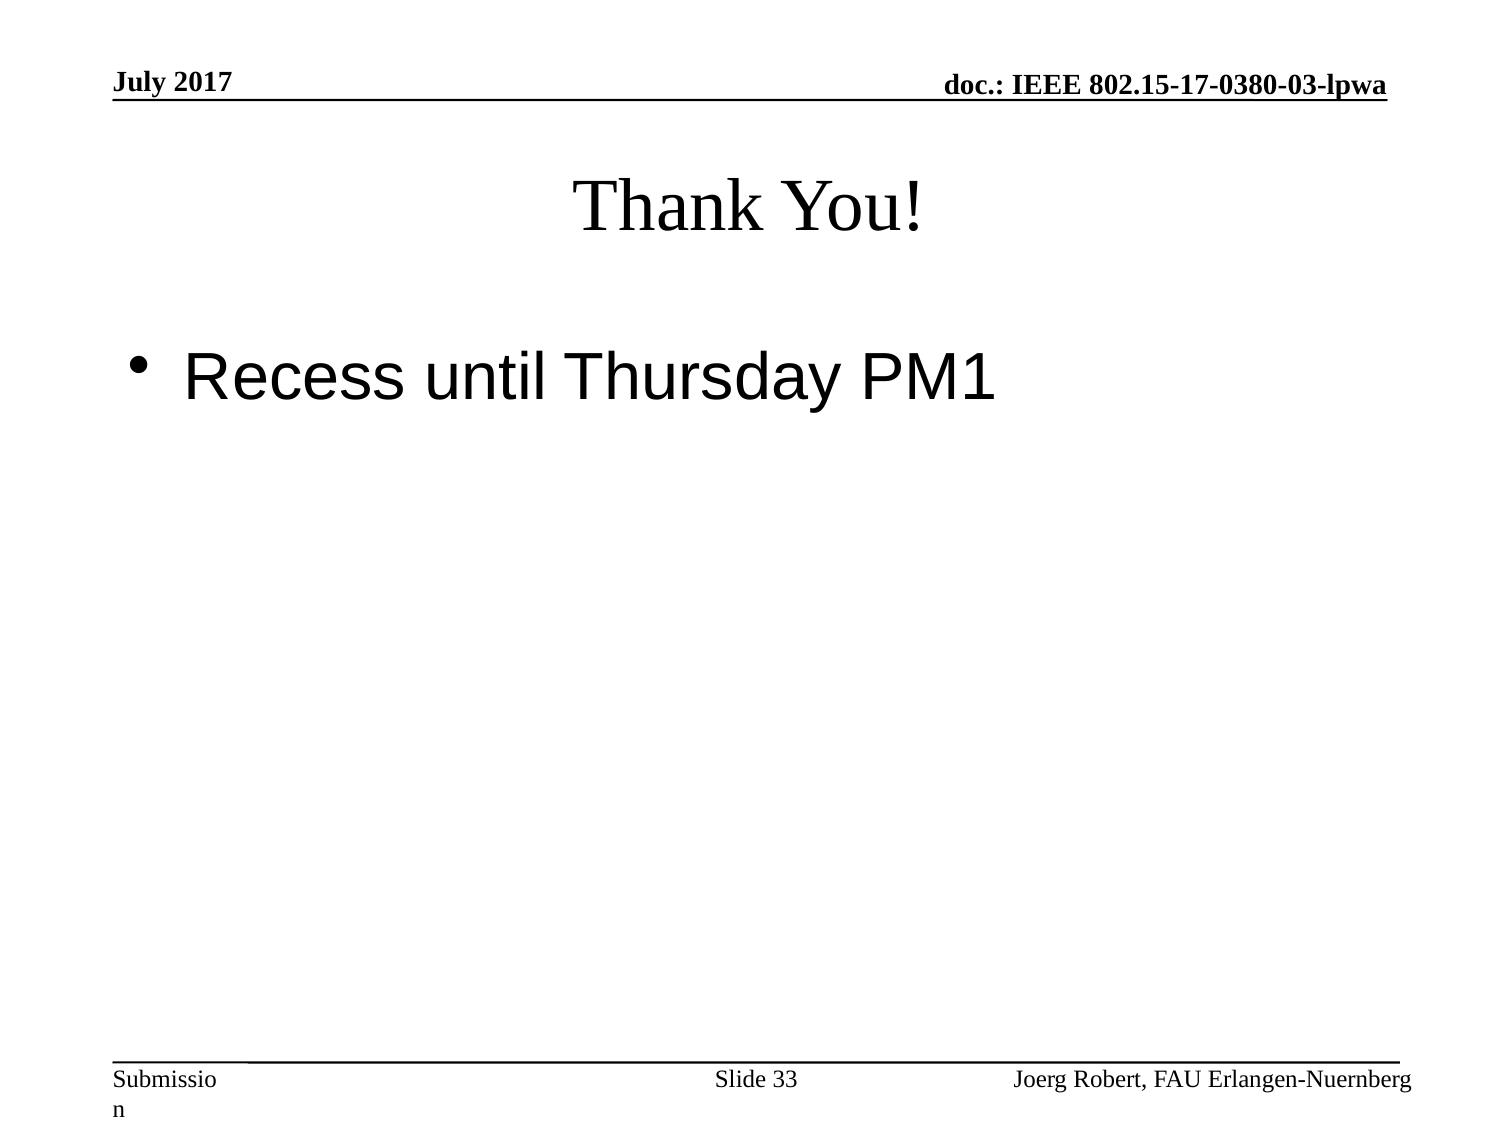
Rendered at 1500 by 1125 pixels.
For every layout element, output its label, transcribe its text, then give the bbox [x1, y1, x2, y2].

title Thank You! [112, 112, 1388, 288]
slide_number Slide 33 [712, 1062, 800, 1093]
footer Joerg Robert, FAU Erlangen-Nuernberg [900, 1062, 1413, 1093]
list Recess until Thursday PM1 [112, 324, 1388, 1000]
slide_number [112, 62, 375, 98]
